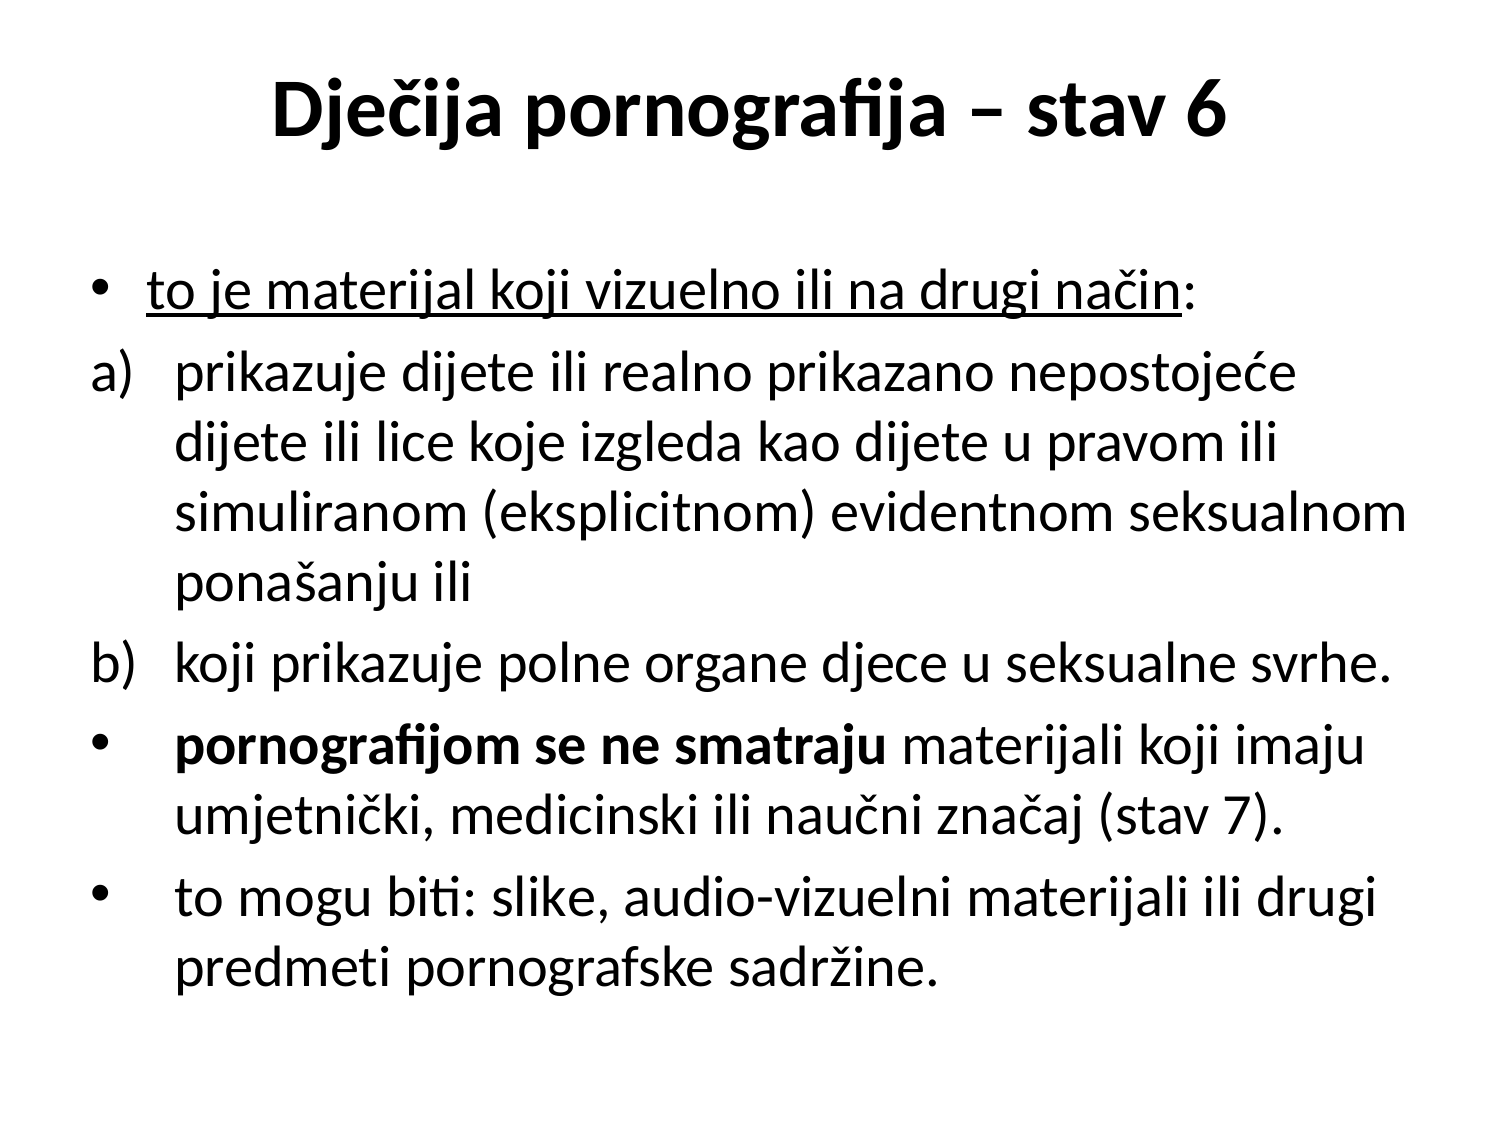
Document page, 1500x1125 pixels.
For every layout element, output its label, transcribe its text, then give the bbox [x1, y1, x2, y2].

list to je materijal koji vizuelno ili na drugi način: prikazuje dijete ili realno prikazano nepostojeće dijete ili lice koje izgleda kao dijete u pravom ili simuliranom (eksplicitnom) evidentnom seksualnom ponašanju ili koji prikazuje polne organe djece u seksualne svrhe. pornografijom se ne smatraju materijali koji imaju umjetnički, medicinski ili naučni značaj (stav 7). to mogu biti: slike, audio-vizuelni materijali ili drugi predmeti pornografske sadržine. [75, 243, 1425, 1012]
title Dječija pornografija – stav 6 [75, 45, 1425, 161]
